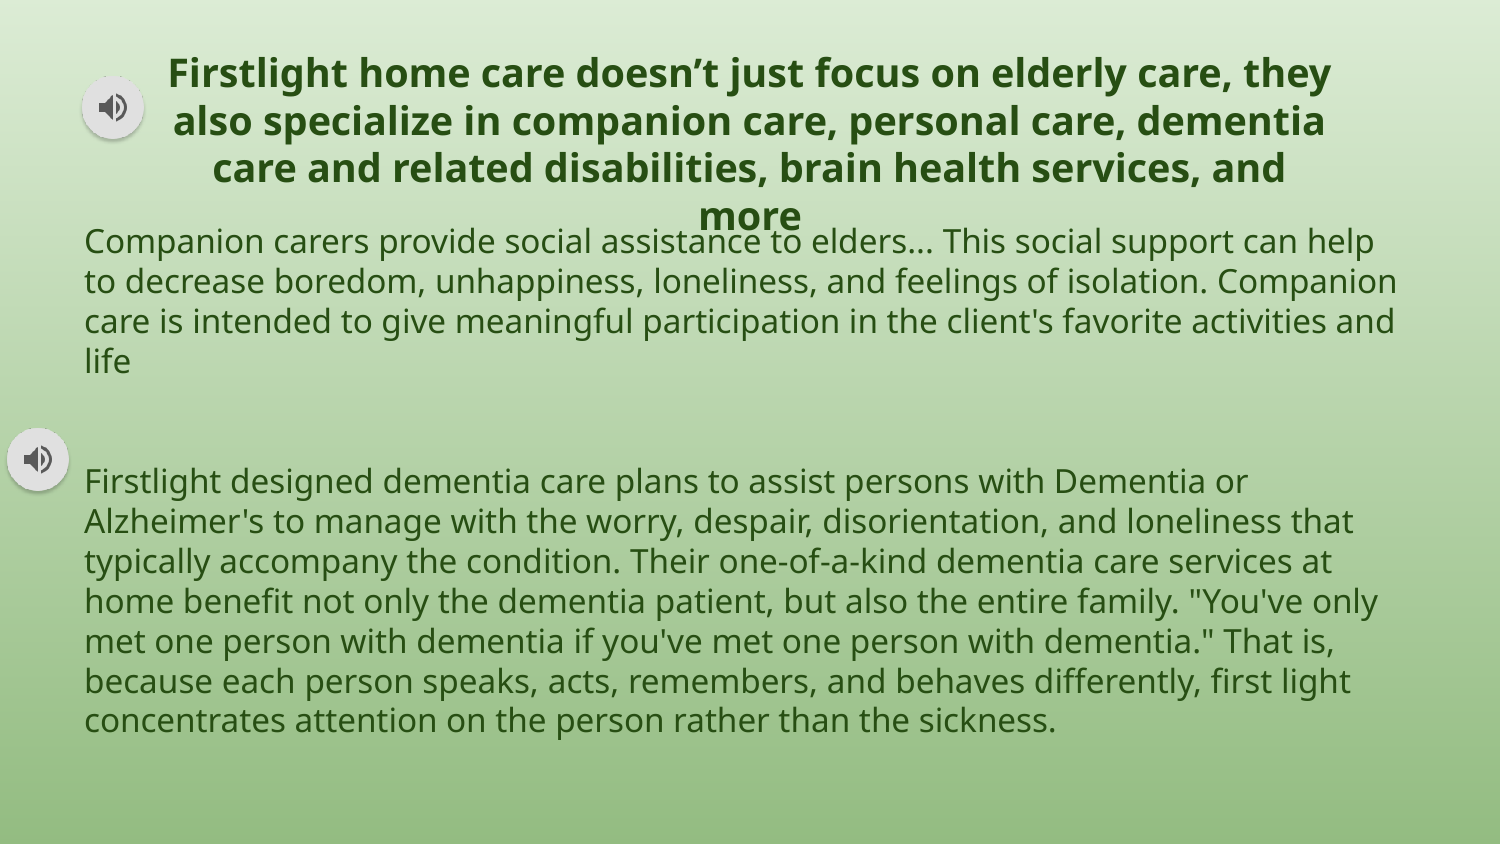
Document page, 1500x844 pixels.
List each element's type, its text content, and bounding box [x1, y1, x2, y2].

picture [74, 68, 151, 145]
picture [0, 421, 76, 498]
text_box Firstlight home care doesn’t just focus on elderly care, they also specialize in companion care, personal care, dementia care and related disabilities, brain health services, and more [149, 33, 1350, 205]
text_box Companion carers provide social assistance to elders... This social support can help to decrease boredom, unhappiness, loneliness, and feelings of isolation. Companion care is intended to give meaningful participation in the client's favorite activities and life Firstlight designed dementia care plans to assist persons with Dementia or Alzheimer's to manage with the worry, despair, disorientation, and loneliness that typically accompany the condition. Their one-of-a-kind dementia care services at home benefit not only the dementia patient, but also the entire family. "You've only met one person with dementia if you've met one person with dementia." That is, because each person speaks, acts, remembers, and behaves differently, first light concentrates attention on the person rather than the sickness. [69, 205, 1431, 844]
